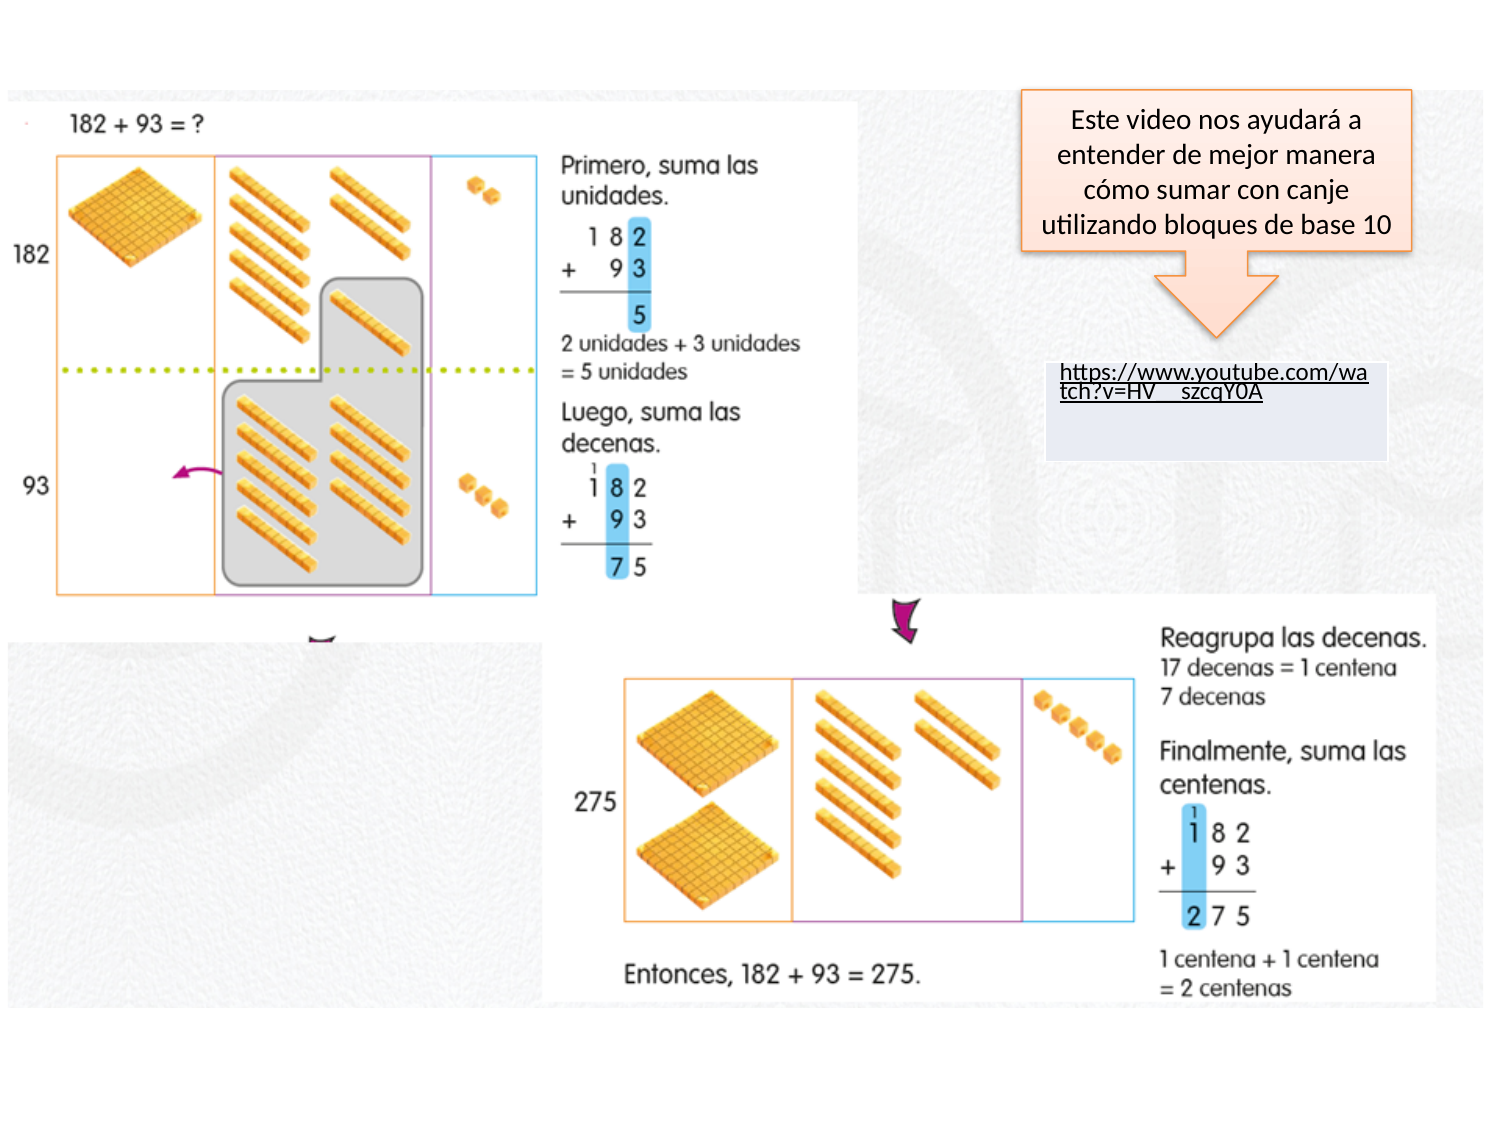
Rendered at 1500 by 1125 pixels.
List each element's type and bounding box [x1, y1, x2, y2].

picture [7, 89, 1484, 1009]
